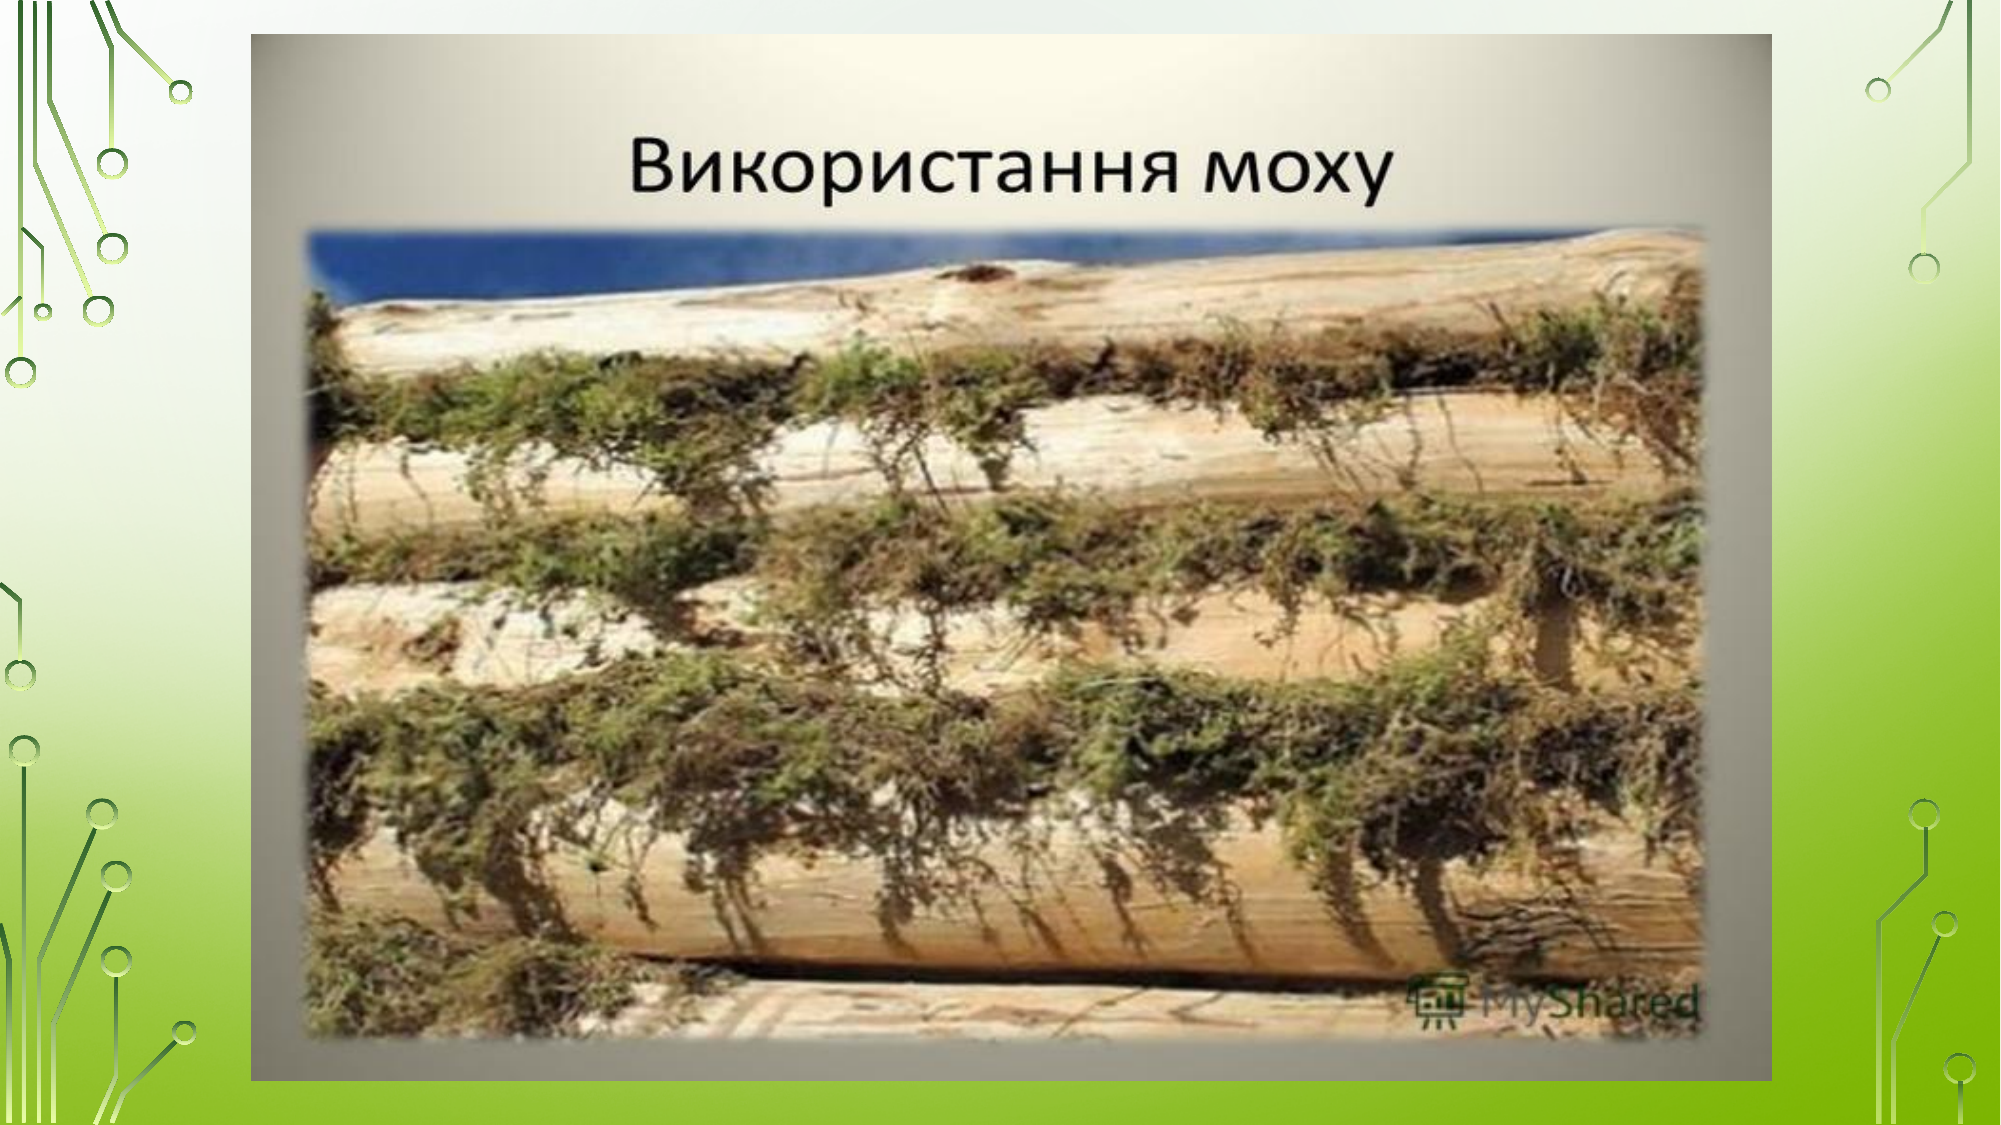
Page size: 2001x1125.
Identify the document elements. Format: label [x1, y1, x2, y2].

picture [251, 34, 1772, 1081]
